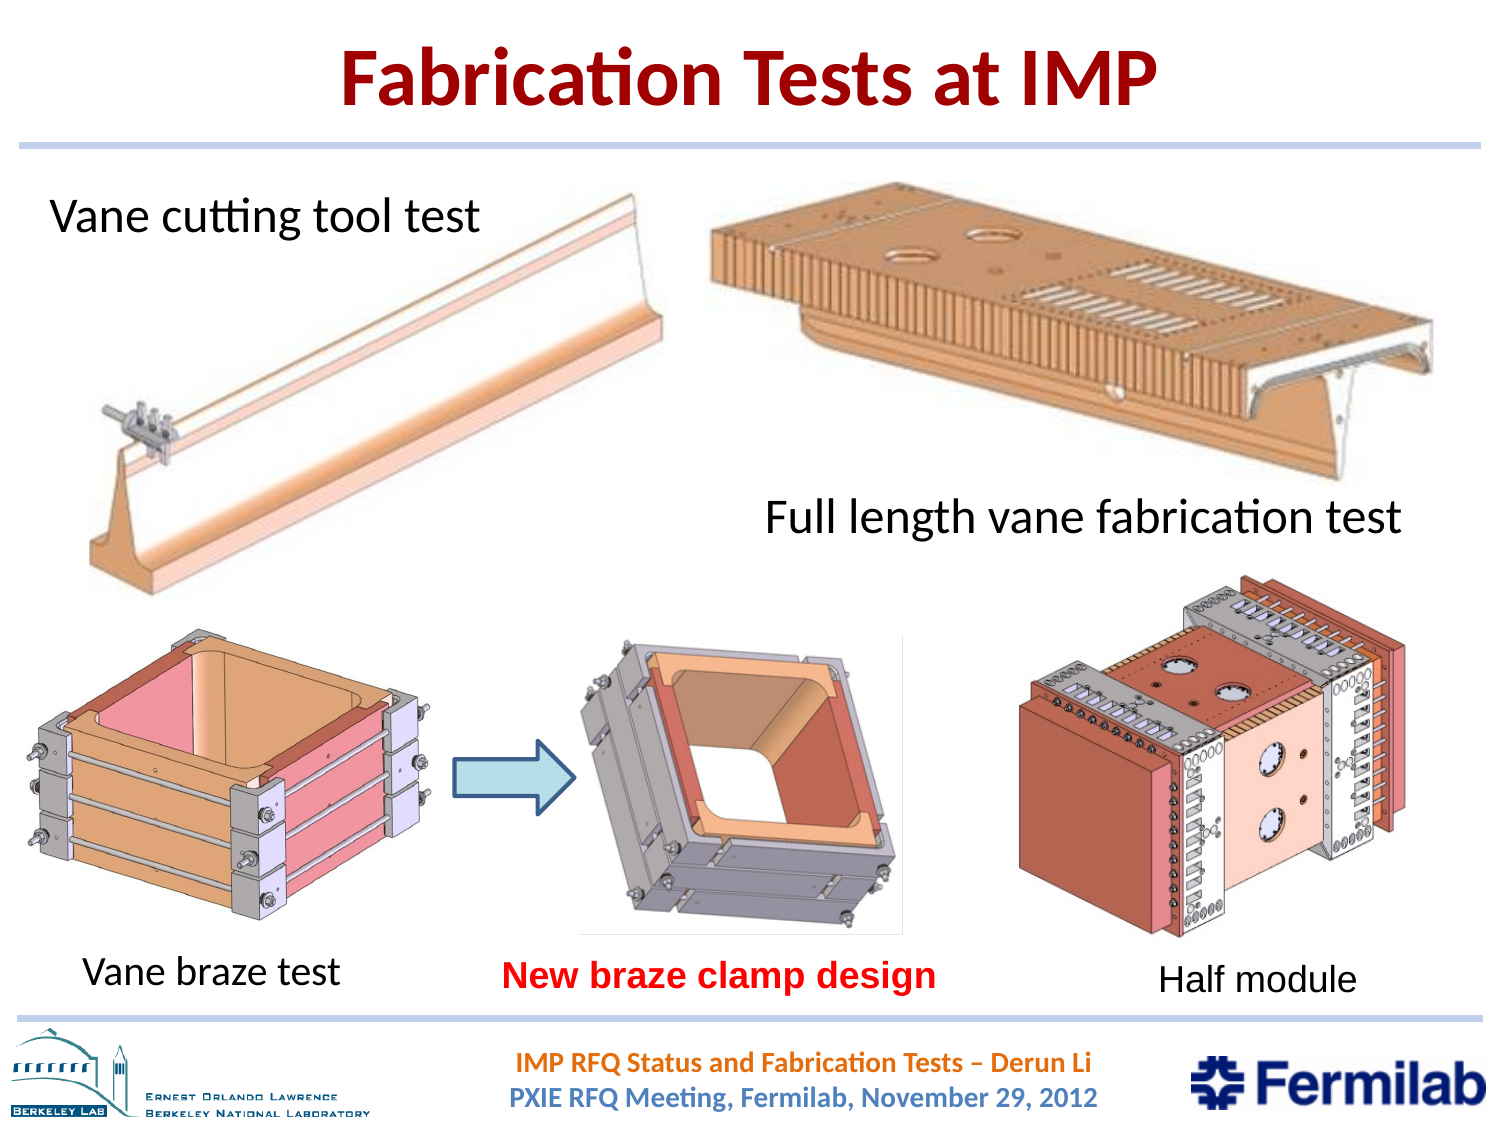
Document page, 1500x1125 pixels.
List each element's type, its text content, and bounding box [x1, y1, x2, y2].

text_box New braze clamp design [486, 943, 953, 1004]
picture [579, 634, 904, 936]
text_box Full length vane fabrication test [750, 493, 1438, 552]
picture [704, 181, 1438, 486]
picture [11, 1028, 370, 1117]
text_box Half module [1143, 954, 1373, 1008]
picture [89, 185, 667, 601]
text_box Vane braze test [19, 936, 404, 1002]
picture [24, 621, 434, 923]
title Fabrication Tests at IMP [74, 0, 1426, 144]
picture [1008, 571, 1411, 947]
picture [1191, 1056, 1486, 1110]
text_box Vane cutting tool test [34, 175, 524, 250]
text_box [452, 738, 573, 817]
